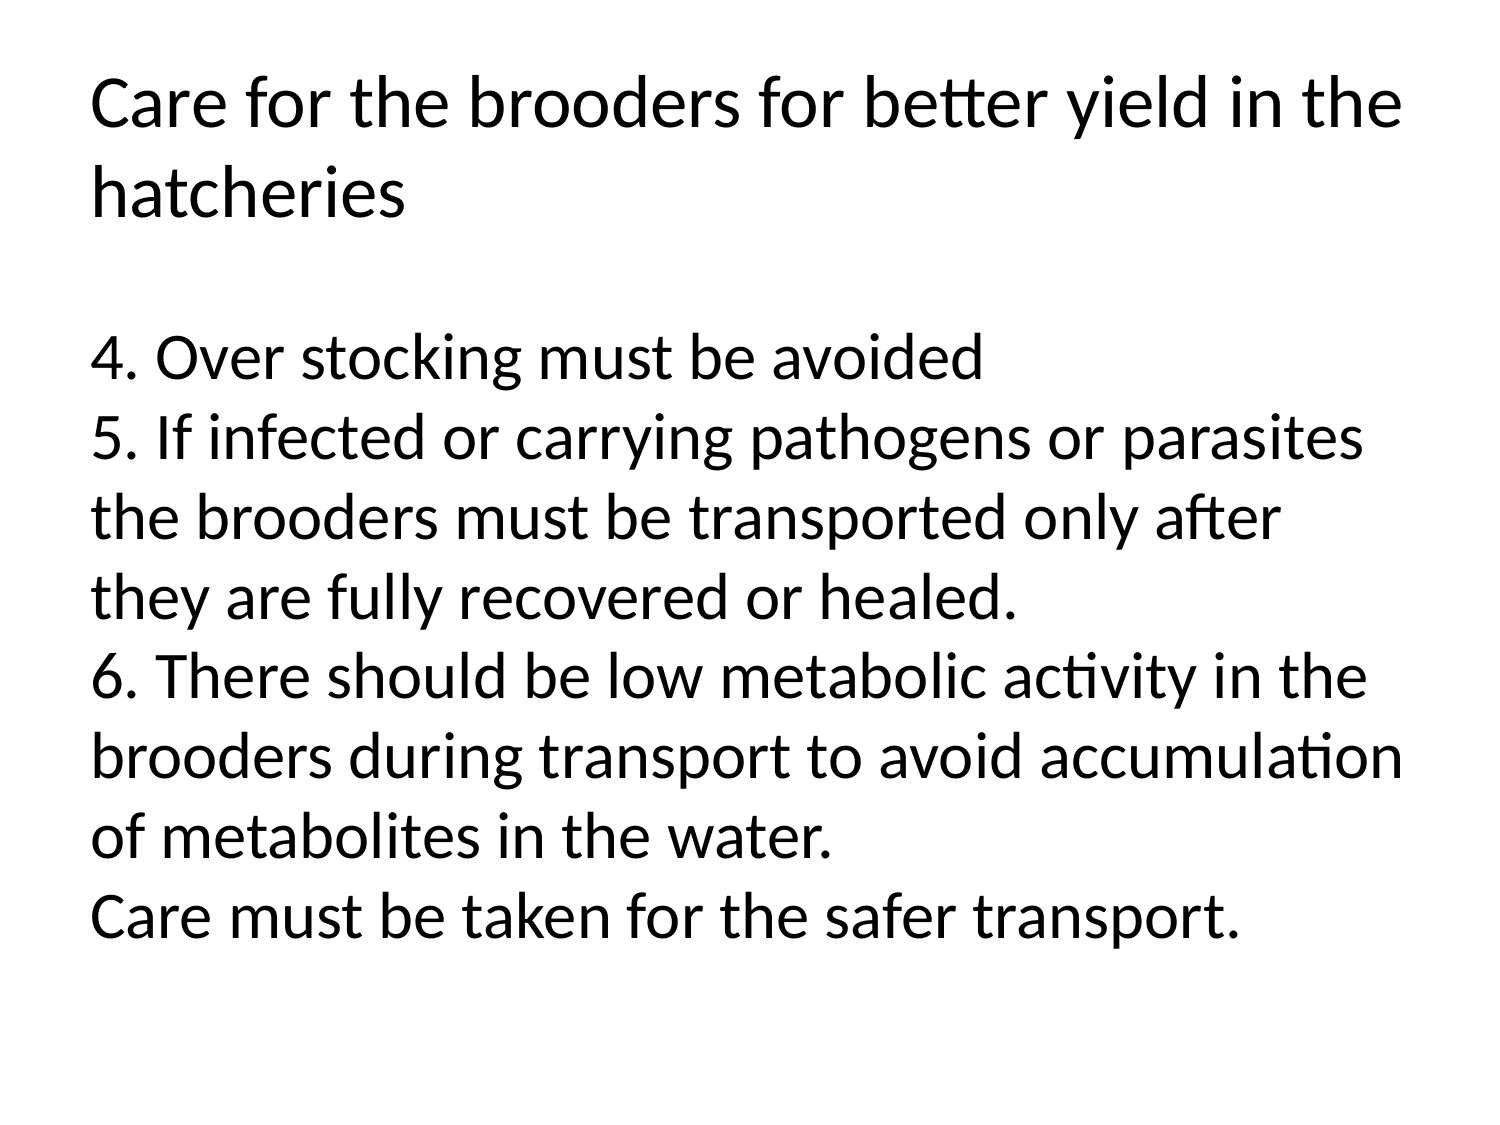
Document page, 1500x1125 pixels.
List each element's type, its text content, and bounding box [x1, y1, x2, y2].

title Care for the brooders for better yield in the hatcheries 4. Over stocking must be avoided 5. If infected or carrying pathogens or parasites the brooders must be transported only after they are fully recovered or healed. 6. There should be low metabolic activity in the brooders during transport to avoid accumulation of metabolites in the water. Care must be taken for the safer transport. [75, 45, 1425, 1063]
